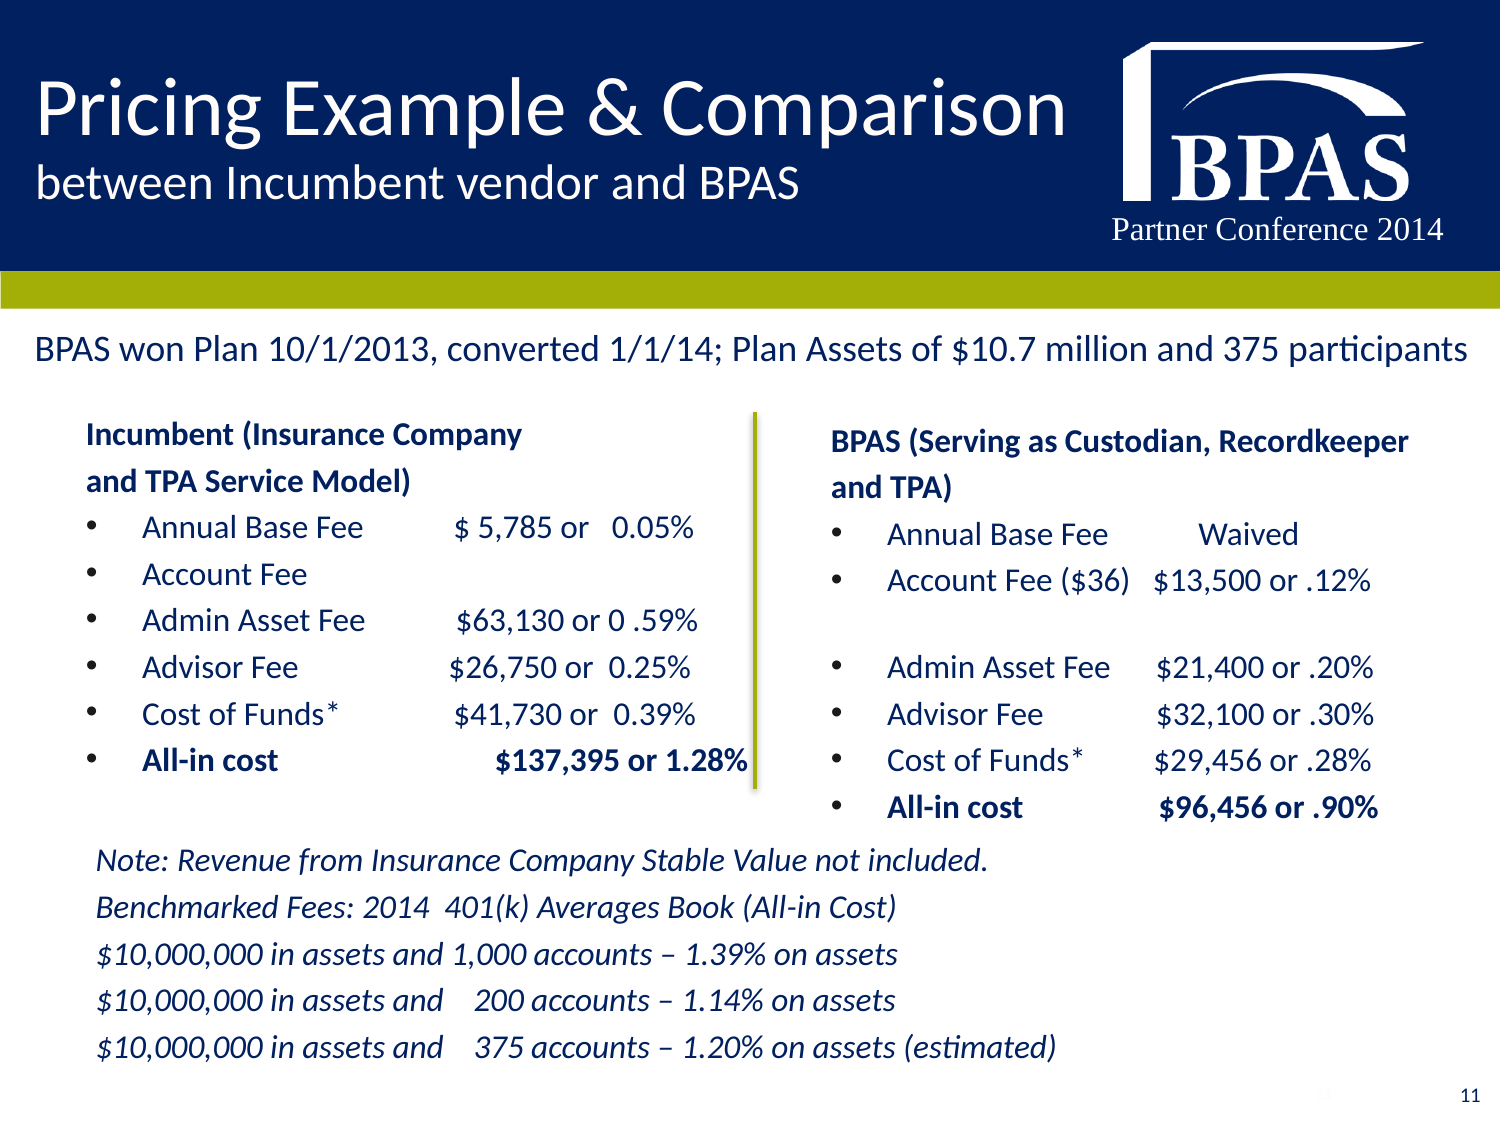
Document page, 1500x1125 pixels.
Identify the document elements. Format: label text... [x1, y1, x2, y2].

title Pricing Example & Comparison between Incumbent vendor and BPAS [35, 84, 1118, 256]
slide_number 11 [1149, 1044, 1500, 1105]
list Incumbent (Insurance Company and TPA Service Model) Annual Base Fee $ 5,785 or 0.05% Account Fee Admin Asset Fee $63,130 or 0 .59% Advisor Fee $26,750 or 0.25% Cost of Funds* $41,730 or 0.39% All-in cost $137,395 or 1.28% [71, 404, 817, 835]
text_box BPAS (Serving as Custodian, Recordkeeper and TPA) Annual Base Fee Waived Account Fee ($36) $13,500 or .12% Admin Asset Fee $21,400 or .20% Advisor Fee $32,100 or .30% Cost of Funds* $29,456 or .28% All-in cost $96,456 or .90% [816, 411, 1455, 831]
picture [1123, 42, 1424, 201]
text_box BPAS won Plan 10/1/2013, converted 1/1/14; Plan Assets of $10.7 million and 375 participants [19, 316, 1491, 377]
text_box Note: Revenue from Insurance Company Stable Value not included. Benchmarked Fees: 2014 401(k) Averages Book (All-in Cost) $10,000,000 in assets and 1,000 accounts – 1.39% on assets $10,000,000 in assets and 200 accounts – 1.14% on assets $10,000,000 in assets and 375 accounts – 1.20% on assets (estimated) [80, 831, 1429, 1073]
